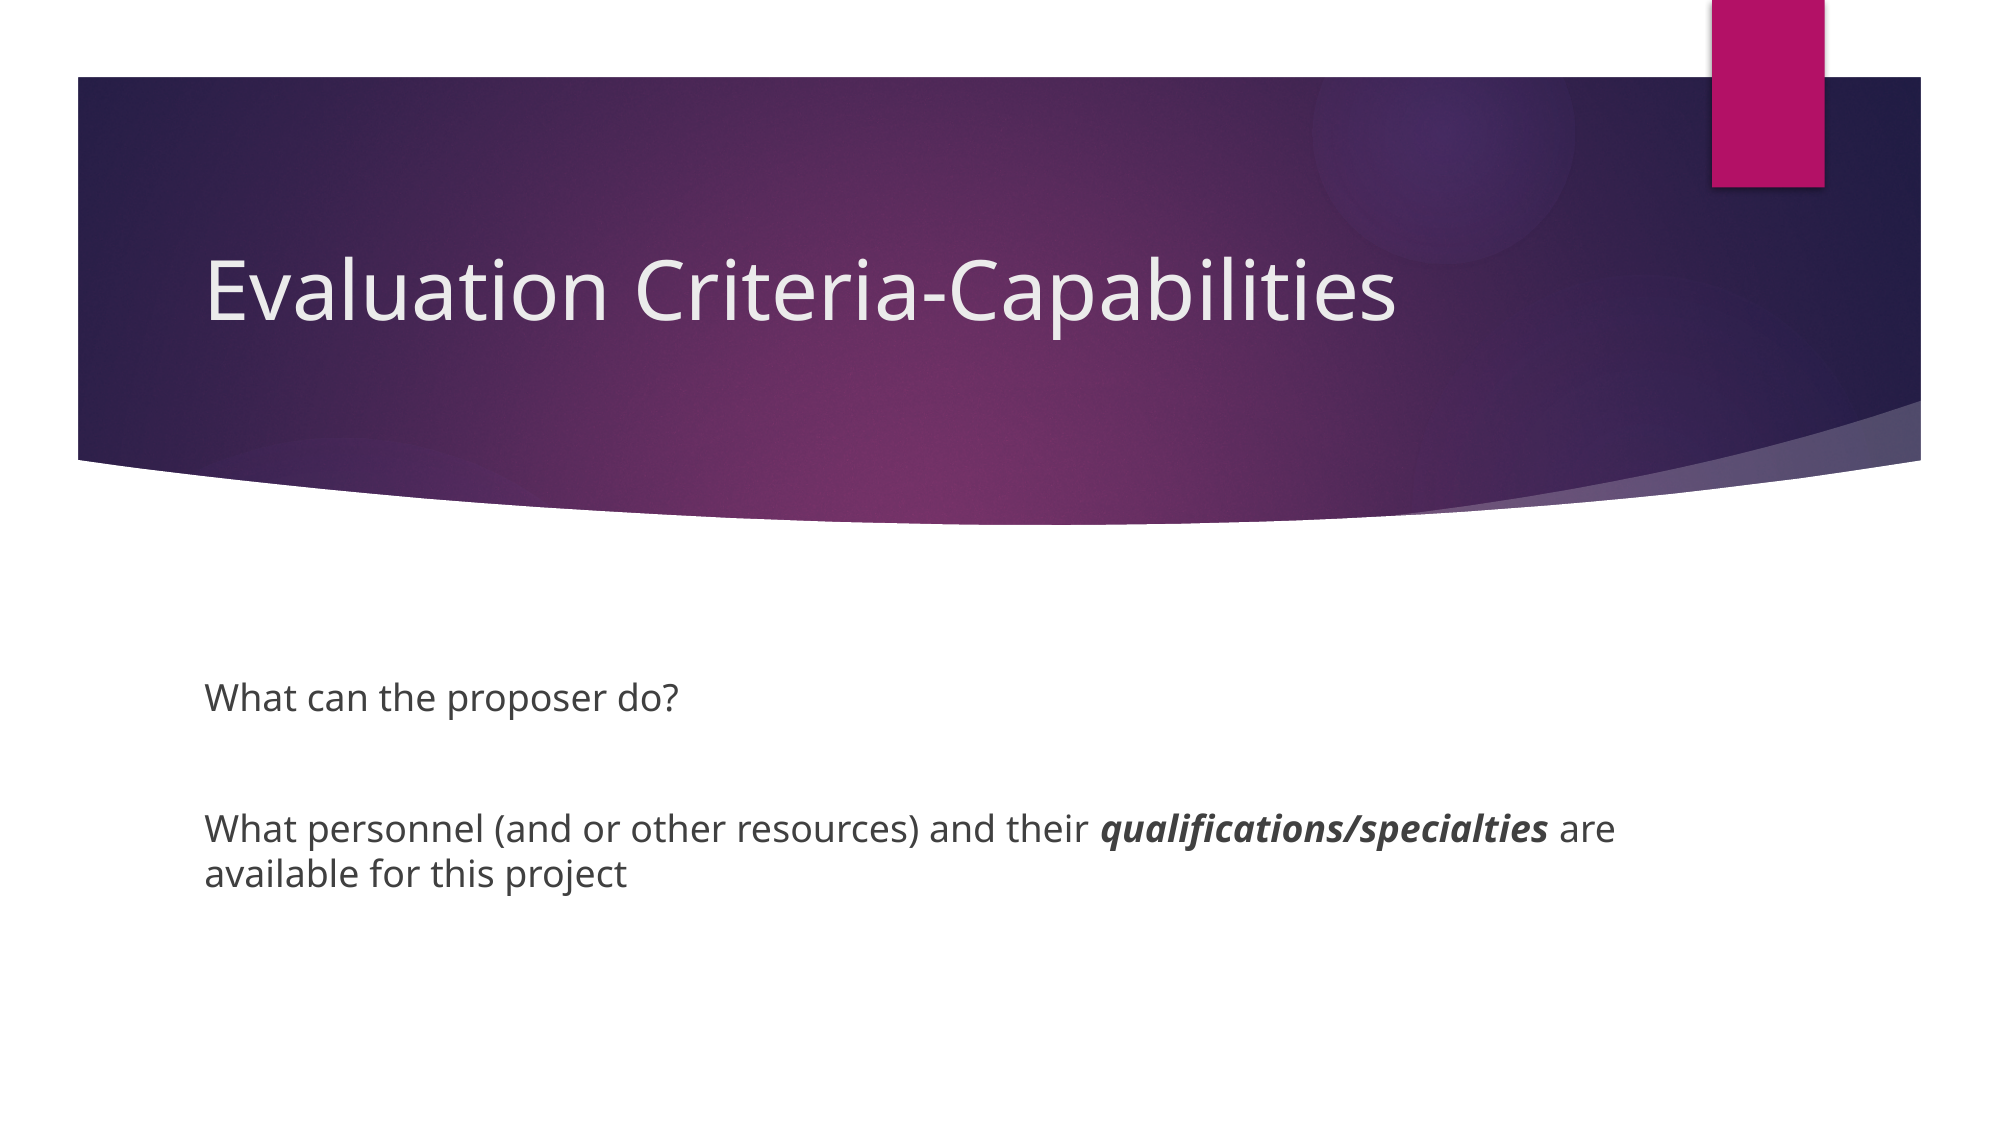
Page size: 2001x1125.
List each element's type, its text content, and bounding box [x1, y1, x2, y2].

list What can the proposer do? What personnel (and or other resources) and their qualifications/specialties are available for this project [189, 581, 1638, 988]
title Evaluation Criteria-Capabilities [188, 174, 1638, 400]
